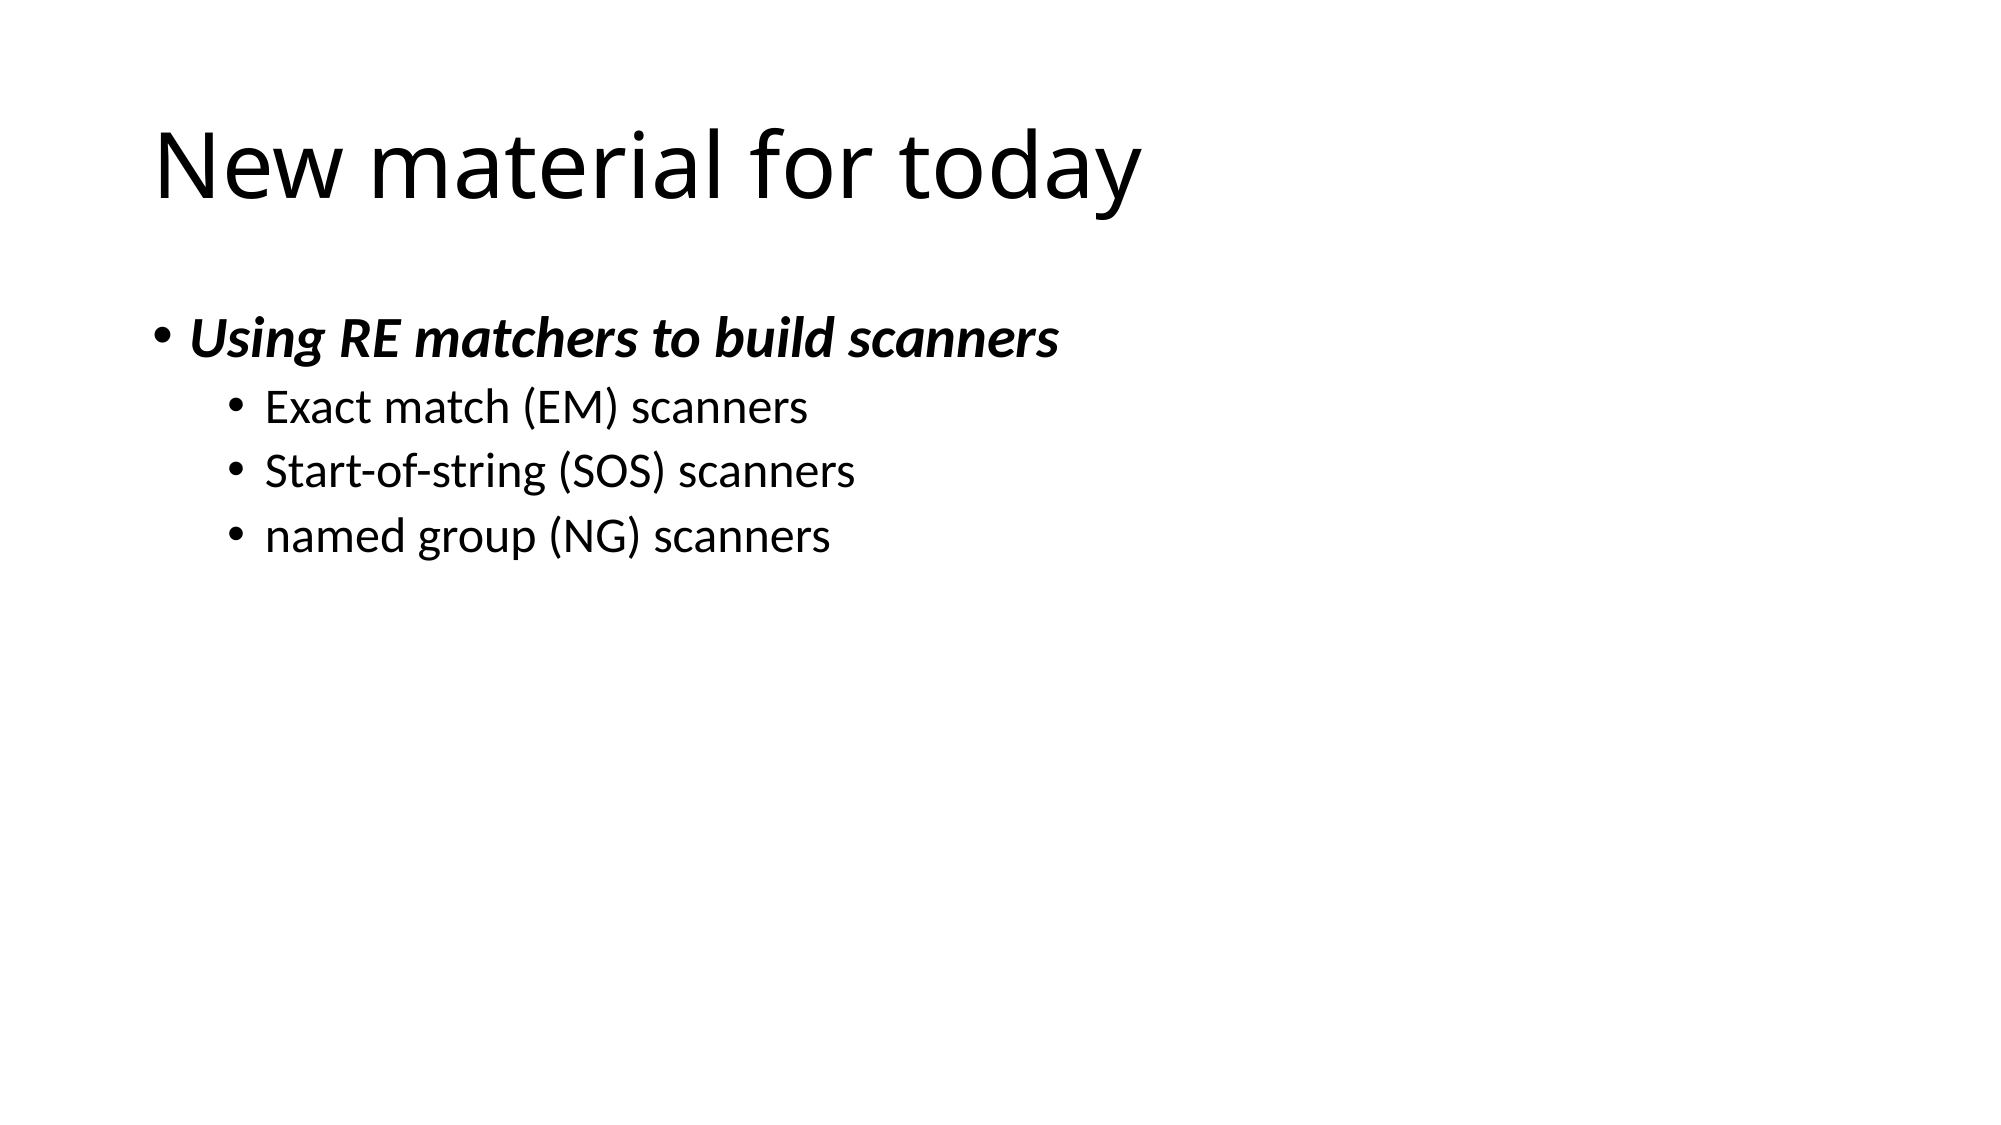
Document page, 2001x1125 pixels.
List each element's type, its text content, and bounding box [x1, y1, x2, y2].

list Using RE matchers to build scanners Exact match (EM) scanners Start-of-string (SOS) scanners named group (NG) scanners [137, 299, 1863, 1014]
title New material for today [137, 59, 1863, 278]
